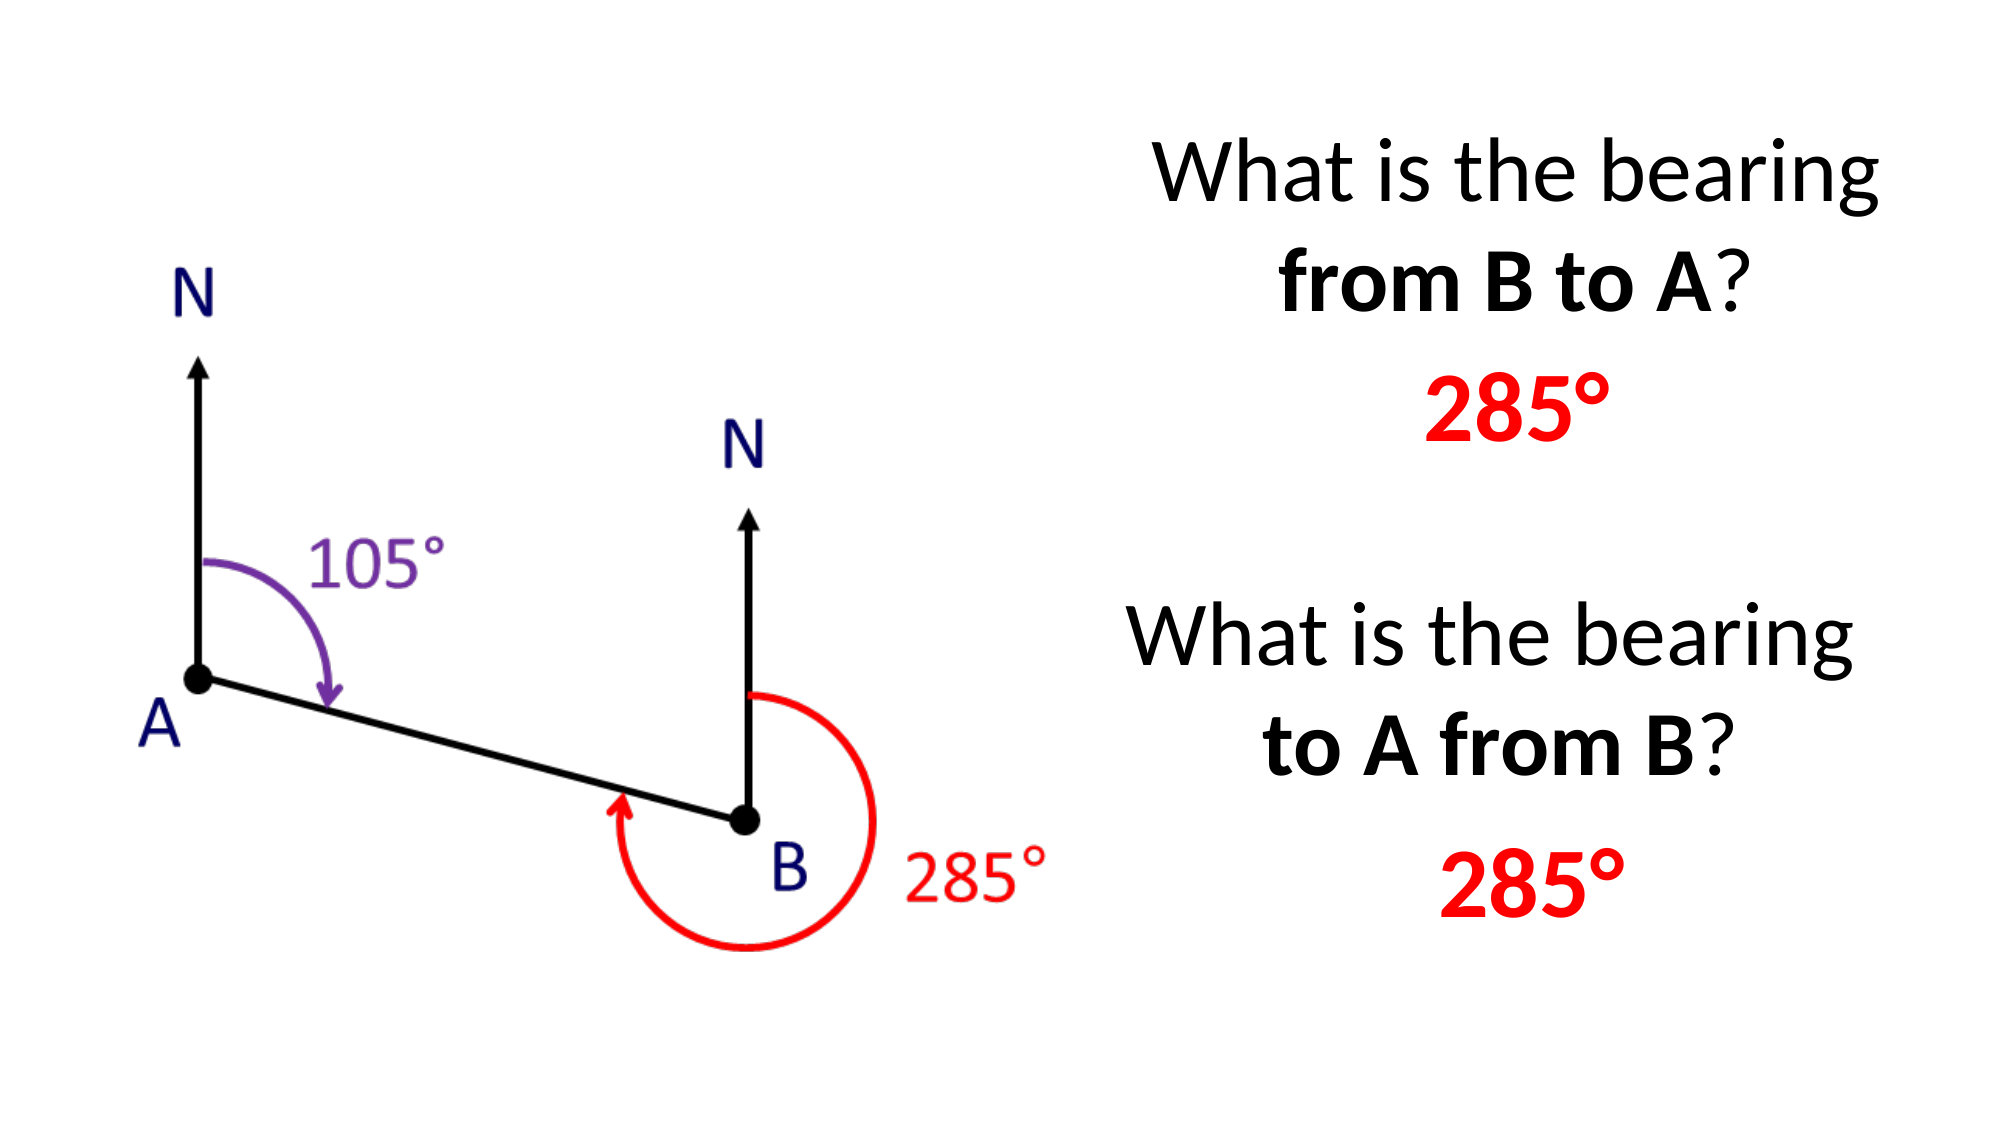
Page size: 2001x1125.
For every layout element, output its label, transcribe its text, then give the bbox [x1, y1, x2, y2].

text_box 285° [1398, 348, 1636, 455]
picture [89, 220, 1097, 970]
text_box What is the bearing from B to A? [1129, 102, 1905, 337]
text_box What is the bearing to A from B? [1097, 566, 1906, 802]
text_box 285° [1413, 824, 1650, 930]
